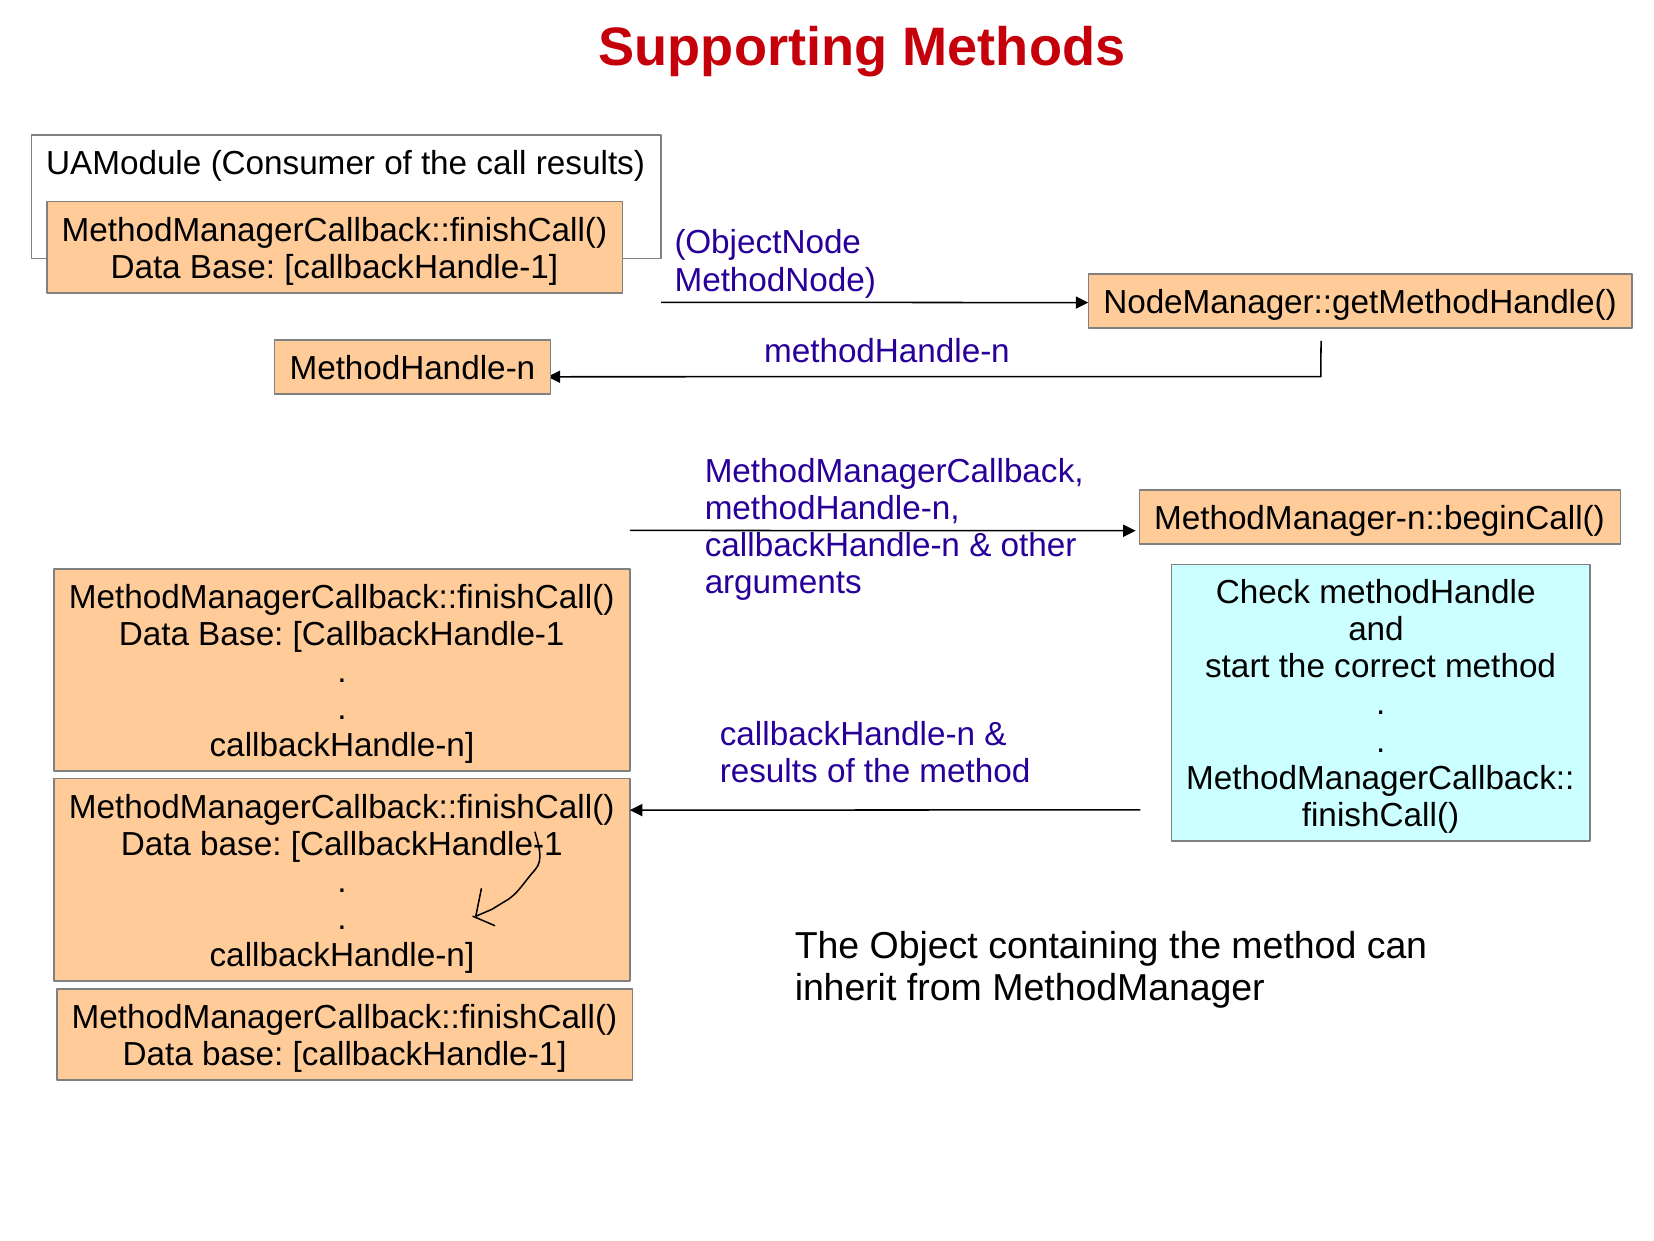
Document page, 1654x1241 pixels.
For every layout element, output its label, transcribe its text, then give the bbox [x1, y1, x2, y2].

title Supporting Methods [479, 14, 1246, 76]
text_box The Object containing the method can inherit from MethodManager [779, 915, 1452, 1014]
text_box MethodManagerCallback::finishCall() Data base: [callbackHandle-1] [56, 988, 633, 1081]
text_box [1019, 296, 1088, 309]
text_box NodeManager::getMethodHandle() [1088, 274, 1633, 329]
text_box MethodManagerCallback::finishCall() Data base: [CallbackHandle-1 . . callbackHandle-n] [54, 778, 630, 982]
text_box MethodManagerCallback::finishCall() Data Base: [callbackHandle-1] [46, 201, 623, 293]
text_box MethodManagerCallback::finishCall() Data Base: [CallbackHandle-1 . . callbackHandle-n] [54, 568, 630, 772]
text_box (ObjectNode MethodNode) [659, 214, 1019, 304]
text_box [551, 370, 749, 383]
text_box MethodManagerCallback, methodHandle-n, callbackHandle-n & other arguments [690, 442, 1136, 606]
text_box [475, 831, 540, 917]
text_box MethodHandle-n [274, 340, 551, 395]
text_box callbackHandle-n & results of the method [704, 706, 1050, 795]
text_box [629, 803, 1141, 817]
text_box MethodManager-n::beginCall() [1139, 489, 1621, 545]
text_box UAModule (Consumer of the call results) [31, 134, 661, 259]
text_box Check methodHandle and start the correct method . . MethodManagerCallback:: finishCall() [1171, 564, 1590, 842]
text_box methodHandle-n [749, 323, 1035, 377]
